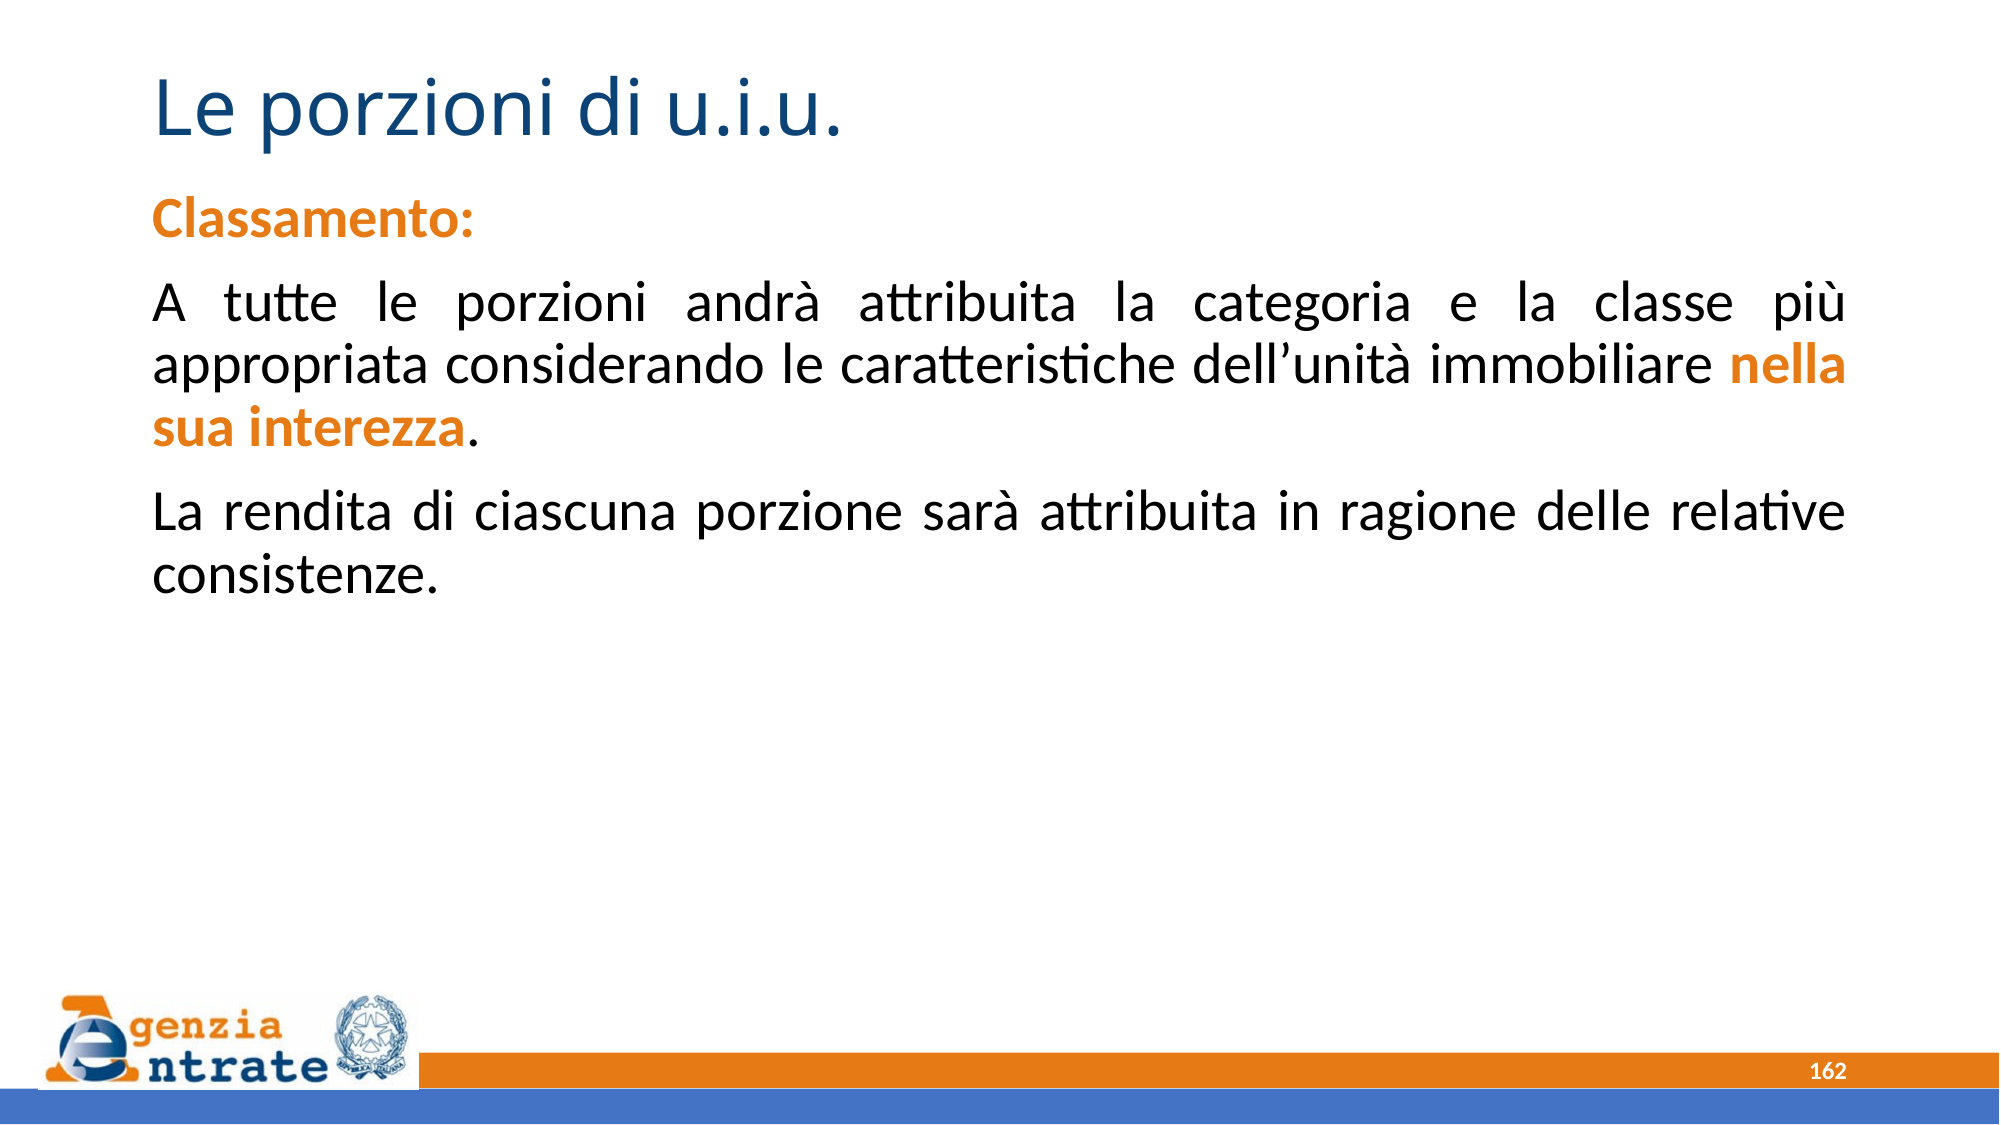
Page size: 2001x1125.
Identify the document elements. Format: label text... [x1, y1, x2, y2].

picture [38, 990, 419, 1090]
list Classamento: A tutte le porzioni andrà attribuita la categoria e la classe più appropriata considerando le caratteristiche dell’unità immobiliare nella sua interezza. La rendita di ciascuna porzione sarà attribuita in ragione delle relative consistenze. [137, 179, 1863, 993]
title Le porzioni di u.i.u. [137, 59, 1863, 160]
